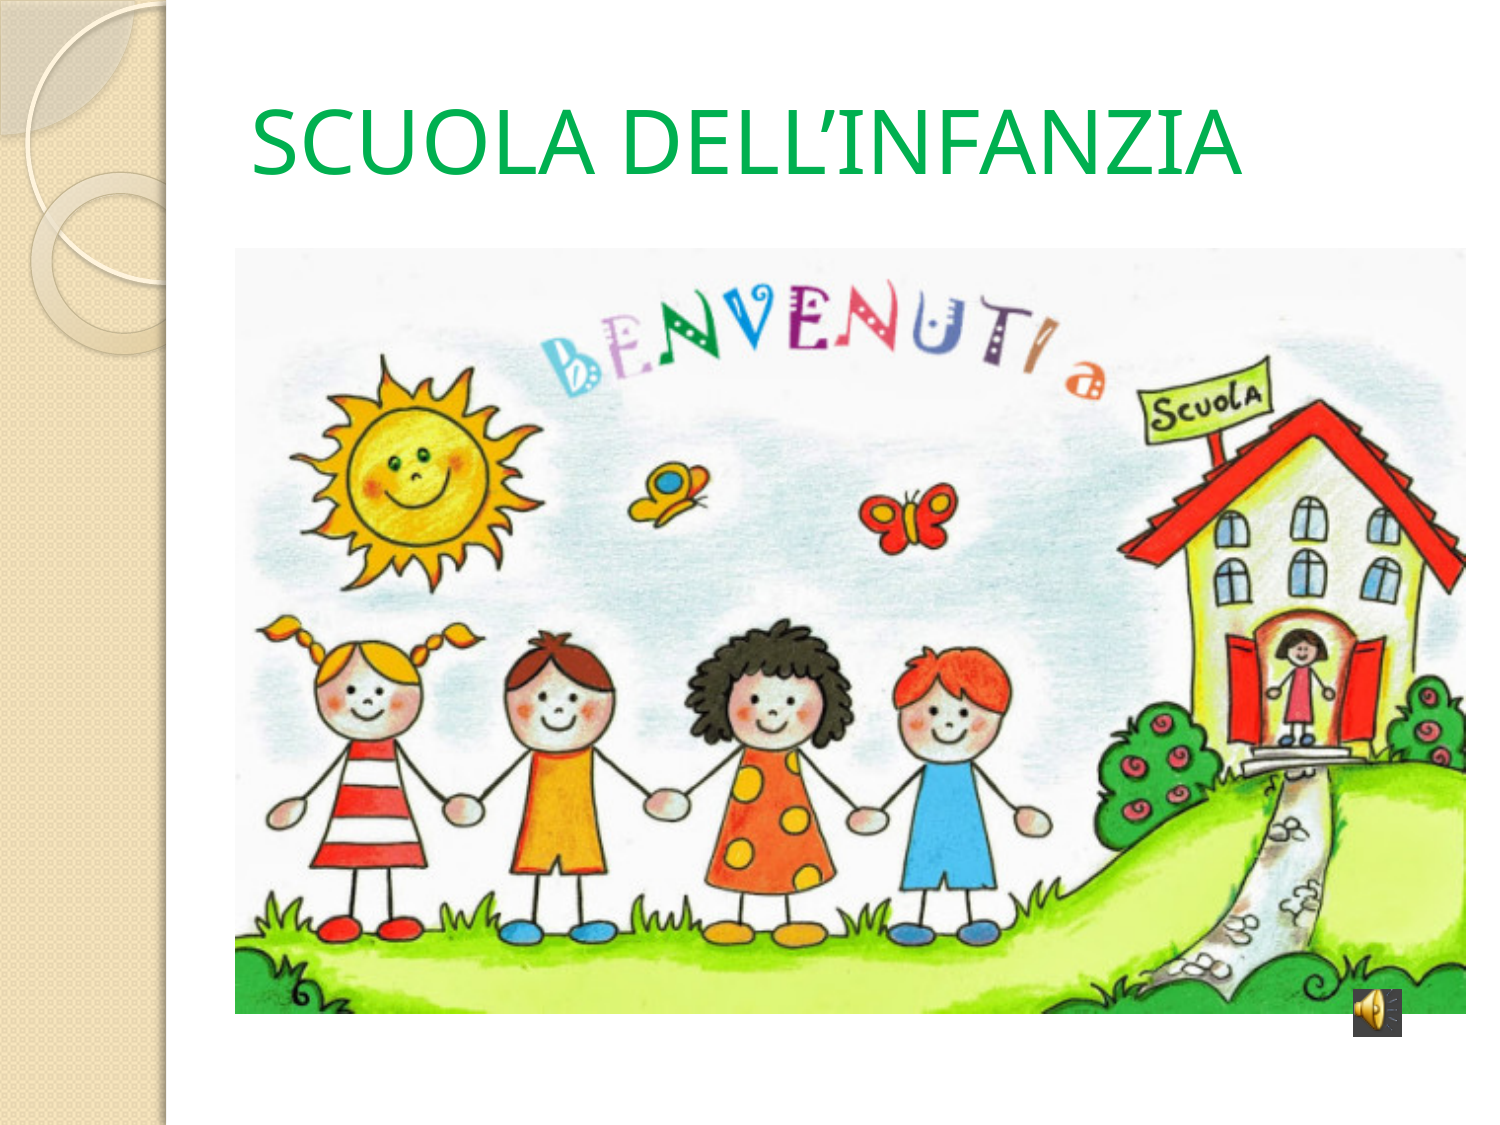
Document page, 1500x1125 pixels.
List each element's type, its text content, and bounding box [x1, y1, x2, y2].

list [235, 248, 1466, 1014]
title SCUOLA DELL’INFANZIA [235, 45, 1466, 233]
picture [1352, 987, 1403, 1038]
